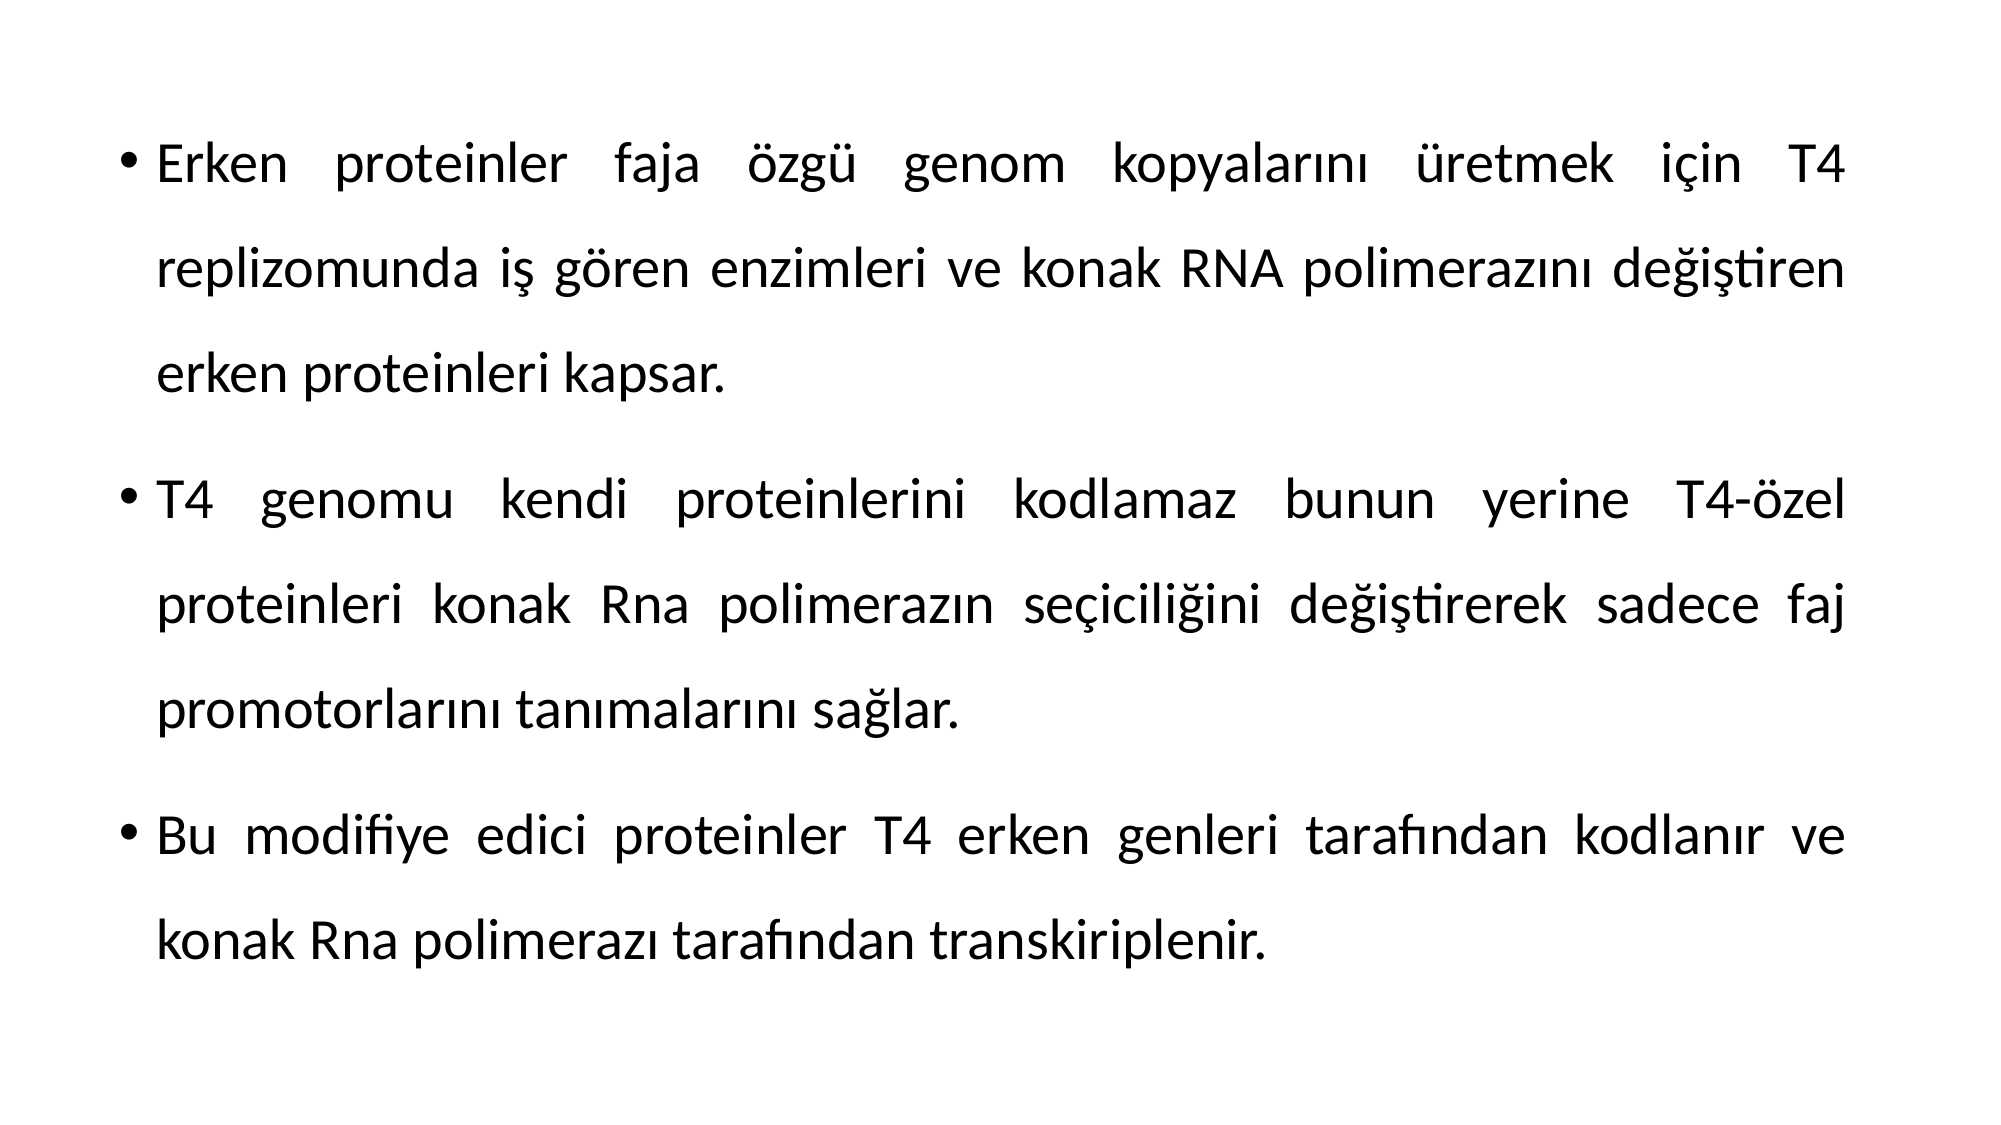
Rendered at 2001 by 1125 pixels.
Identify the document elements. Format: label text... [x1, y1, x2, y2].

list Erken proteinler faja özgü genom kopyalarını üretmek için T4 replizomunda iş gören enzimleri ve konak RNA polimerazını değiştiren erken proteinleri kapsar. T4 genomu kendi proteinlerini kodlamaz bunun yerine T4-özel proteinleri konak Rna polimerazın seçiciliğini değiştirerek sadece faj promotorlarını tanımalarını sağlar. Bu modifiye edici proteinler T4 erken genleri tarafından kodlanır ve konak Rna polimerazı tarafından transkiriplenir. [103, 82, 1863, 1014]
